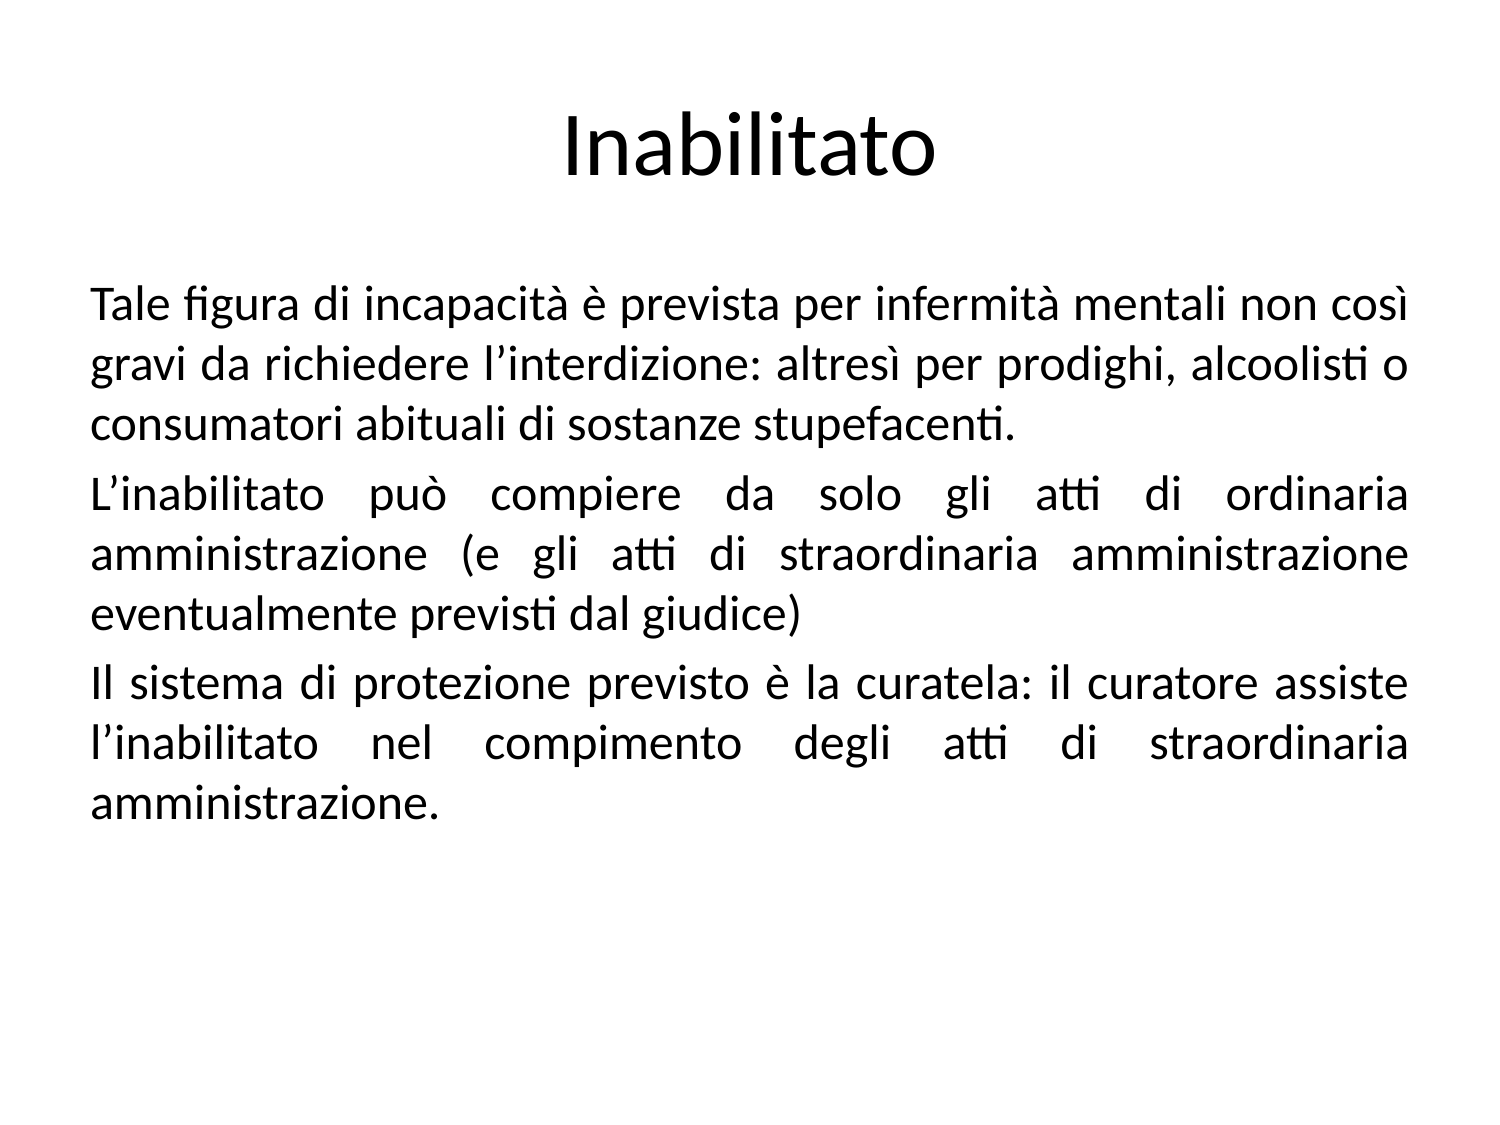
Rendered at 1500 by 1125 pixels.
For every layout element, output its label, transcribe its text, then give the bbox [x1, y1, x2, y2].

title Inabilitato [75, 45, 1425, 233]
list Tale figura di incapacità è prevista per infermità mentali non così gravi da richiedere l’interdizione: altresì per prodighi, alcoolisti o consumatori abituali di sostanze stupefacenti. L’inabilitato può compiere da solo gli atti di ordinaria amministrazione (e gli atti di straordinaria amministrazione eventualmente previsti dal giudice) Il sistema di protezione previsto è la curatela: il curatore assiste l’inabilitato nel compimento degli atti di straordinaria amministrazione. [75, 262, 1425, 1005]
